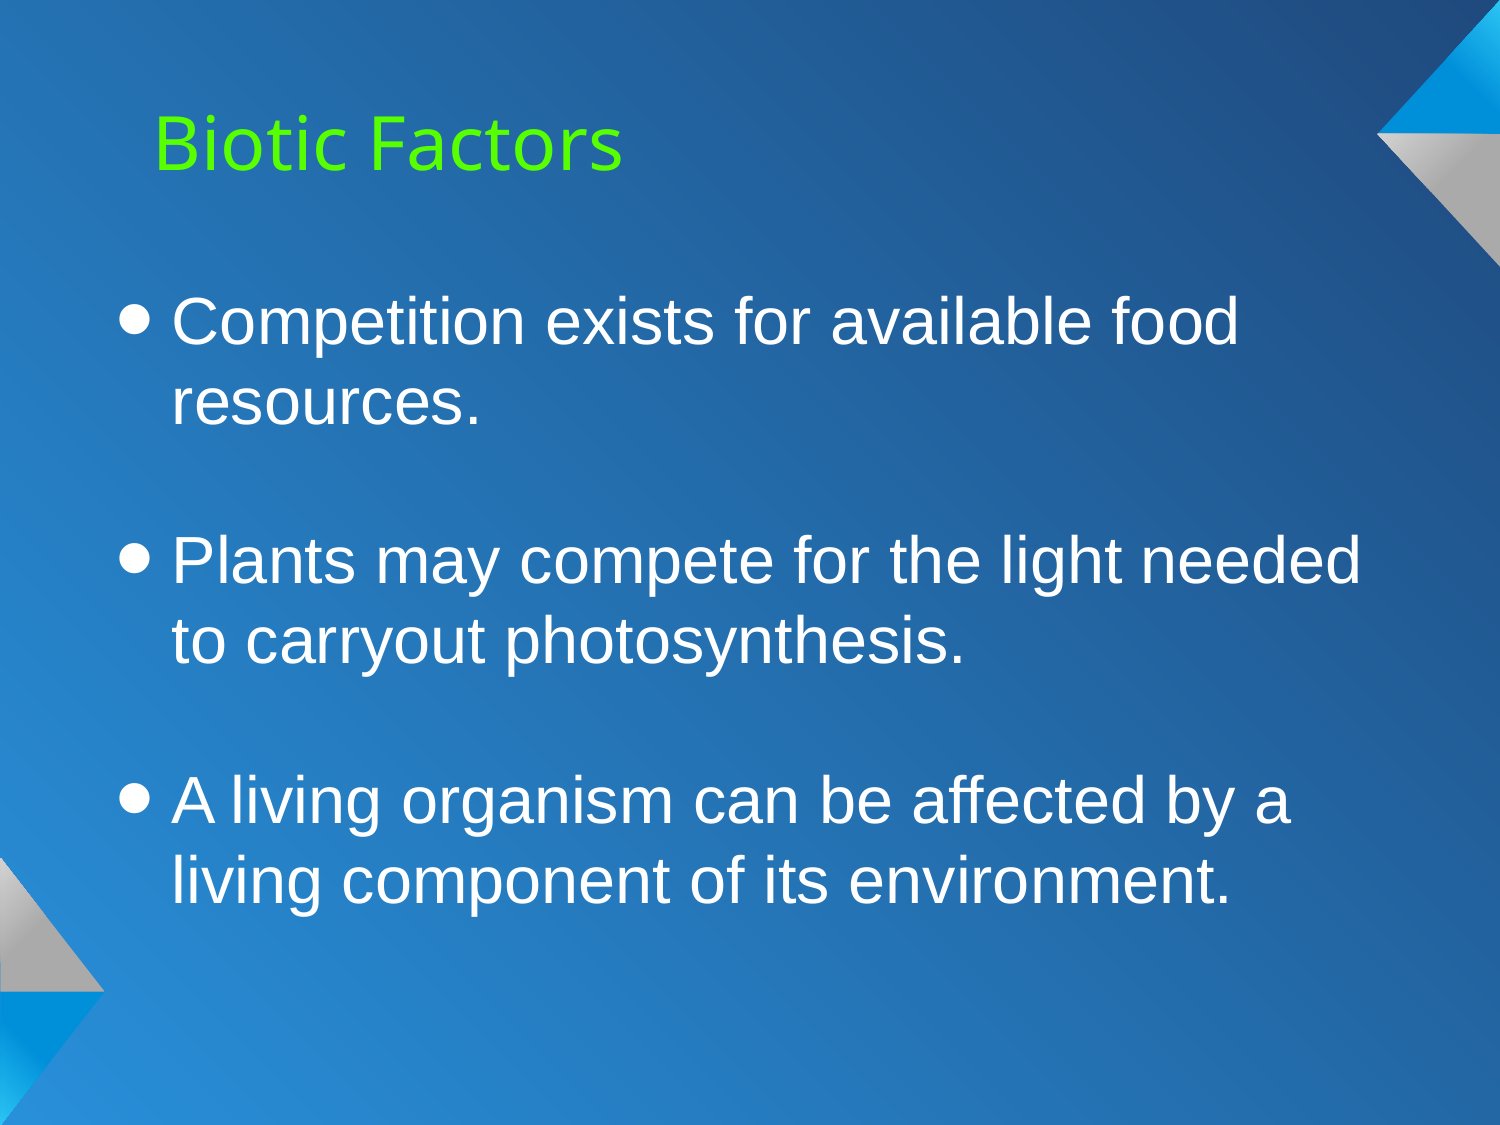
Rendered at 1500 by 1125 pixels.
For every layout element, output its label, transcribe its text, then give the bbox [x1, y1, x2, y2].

title Biotic Factors [100, 37, 1438, 200]
list Competition exists for available food resources. Plants may compete for the light needed to carryout photosynthesis. A living organism can be affected by a living component of its environment. [100, 262, 1438, 1000]
